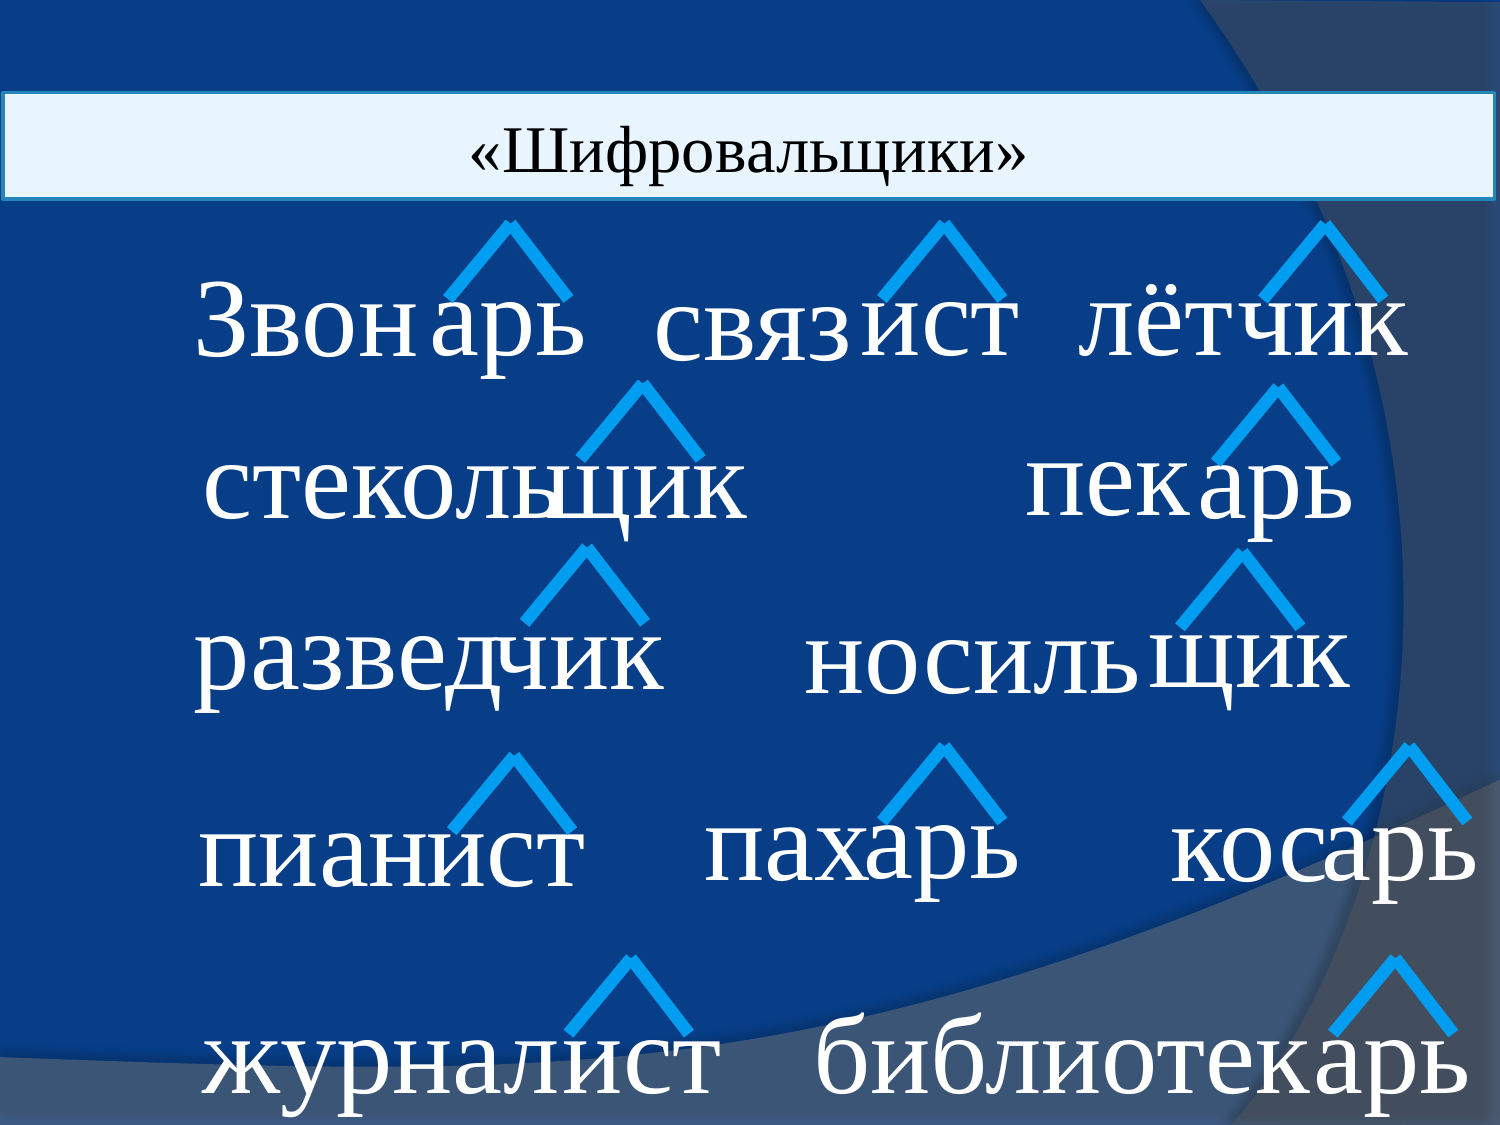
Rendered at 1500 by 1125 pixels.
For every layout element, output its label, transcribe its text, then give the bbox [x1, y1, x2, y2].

text_box пиан [183, 766, 411, 917]
text_box стеколь [187, 398, 530, 549]
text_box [1346, 745, 1468, 822]
text_box арь [1298, 973, 1487, 1124]
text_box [1215, 387, 1337, 463]
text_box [1262, 223, 1384, 300]
text_box арь [1182, 398, 1370, 549]
text_box лёт [1063, 235, 1222, 386]
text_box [1332, 958, 1454, 1034]
text_box арь [1306, 760, 1494, 910]
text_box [579, 383, 701, 460]
text_box пах [690, 760, 887, 910]
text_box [1179, 551, 1301, 628]
text_box арь [848, 758, 1036, 909]
text_box ист [411, 766, 601, 917]
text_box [881, 745, 1003, 822]
text_box развед [179, 569, 478, 720]
text_box щик [1133, 567, 1366, 717]
text_box носиль [789, 573, 1157, 724]
text_box щик [530, 398, 763, 549]
text_box ист [548, 973, 738, 1124]
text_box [568, 958, 690, 1034]
text_box Звон [178, 236, 434, 387]
text_box кос [1155, 761, 1344, 911]
text_box ист [846, 235, 1036, 386]
text_box арь [414, 235, 602, 386]
text_box чик [478, 569, 680, 720]
text_box пек [1010, 395, 1205, 546]
text_box связ [639, 240, 867, 391]
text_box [881, 223, 1003, 300]
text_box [447, 223, 569, 300]
text_box «Шифровальщики» [1, 91, 1496, 201]
text_box библиотек [798, 973, 1298, 1124]
text_box журнал [187, 973, 548, 1124]
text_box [451, 755, 573, 832]
text_box чик [1222, 235, 1424, 386]
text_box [524, 547, 646, 624]
